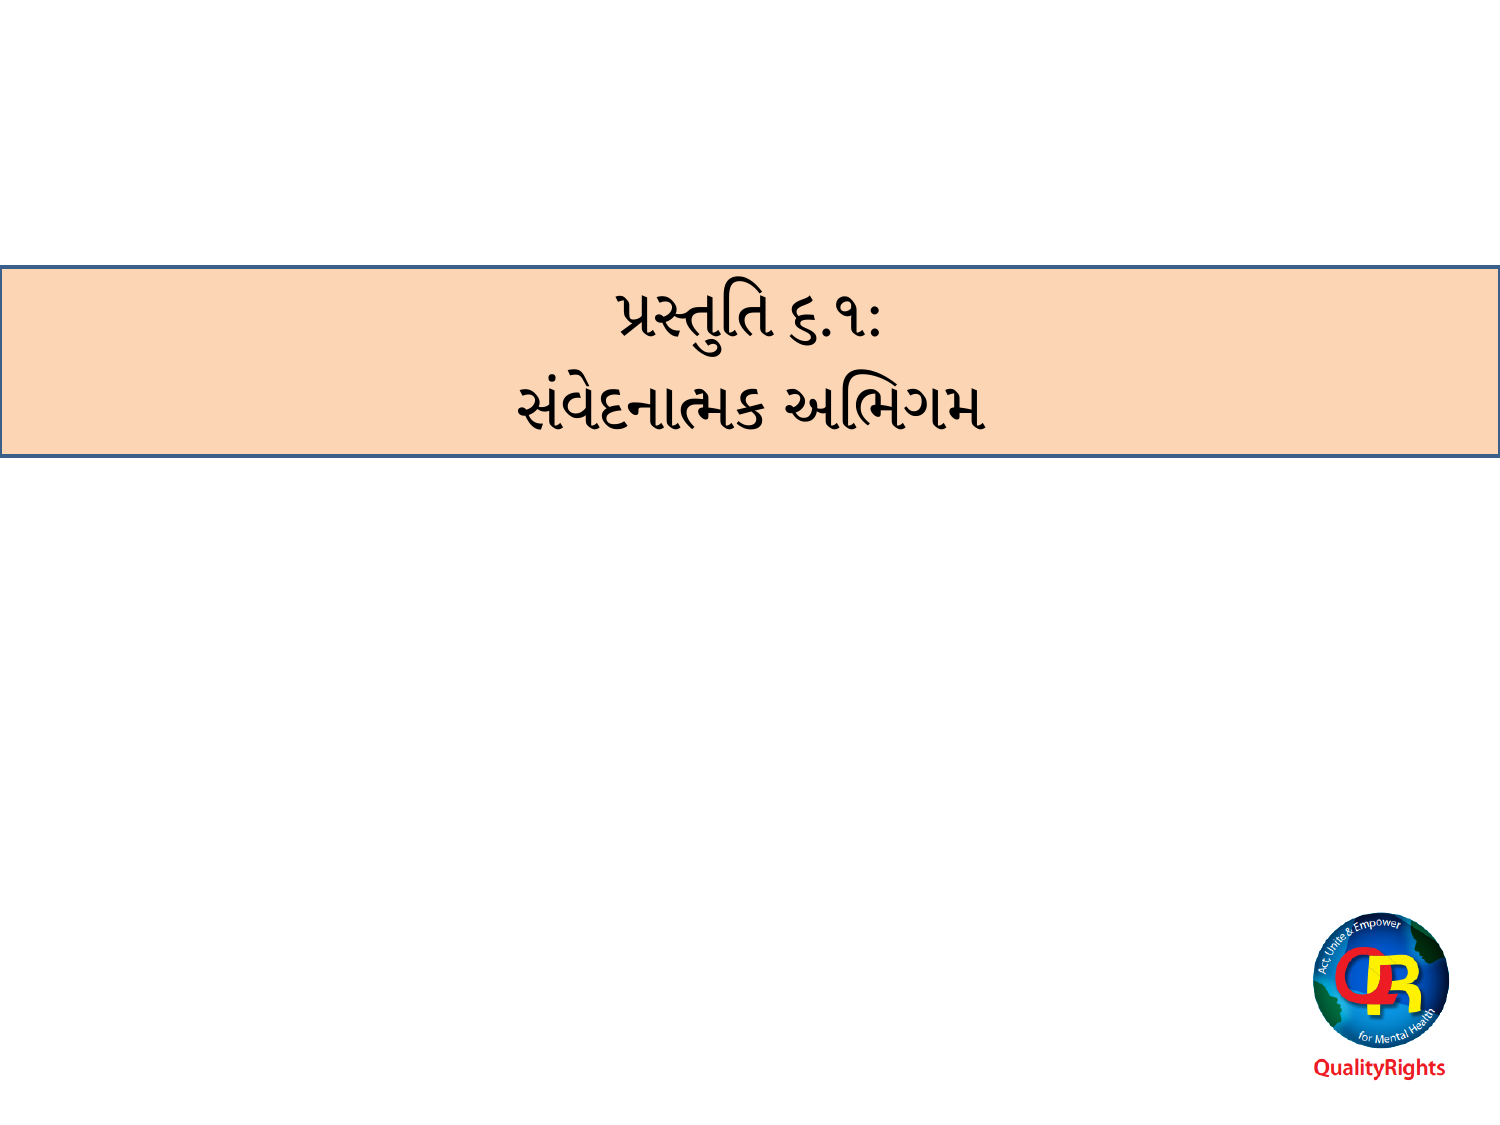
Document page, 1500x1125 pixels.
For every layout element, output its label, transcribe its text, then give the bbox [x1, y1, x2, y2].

picture [1293, 893, 1465, 1096]
text_box [0, 265, 75, 458]
text_box [1425, 265, 1500, 458]
list પ્રસ્તુતિ ૬.૧: સંવેદનાત્મક અભિગમ [75, 262, 1425, 1005]
